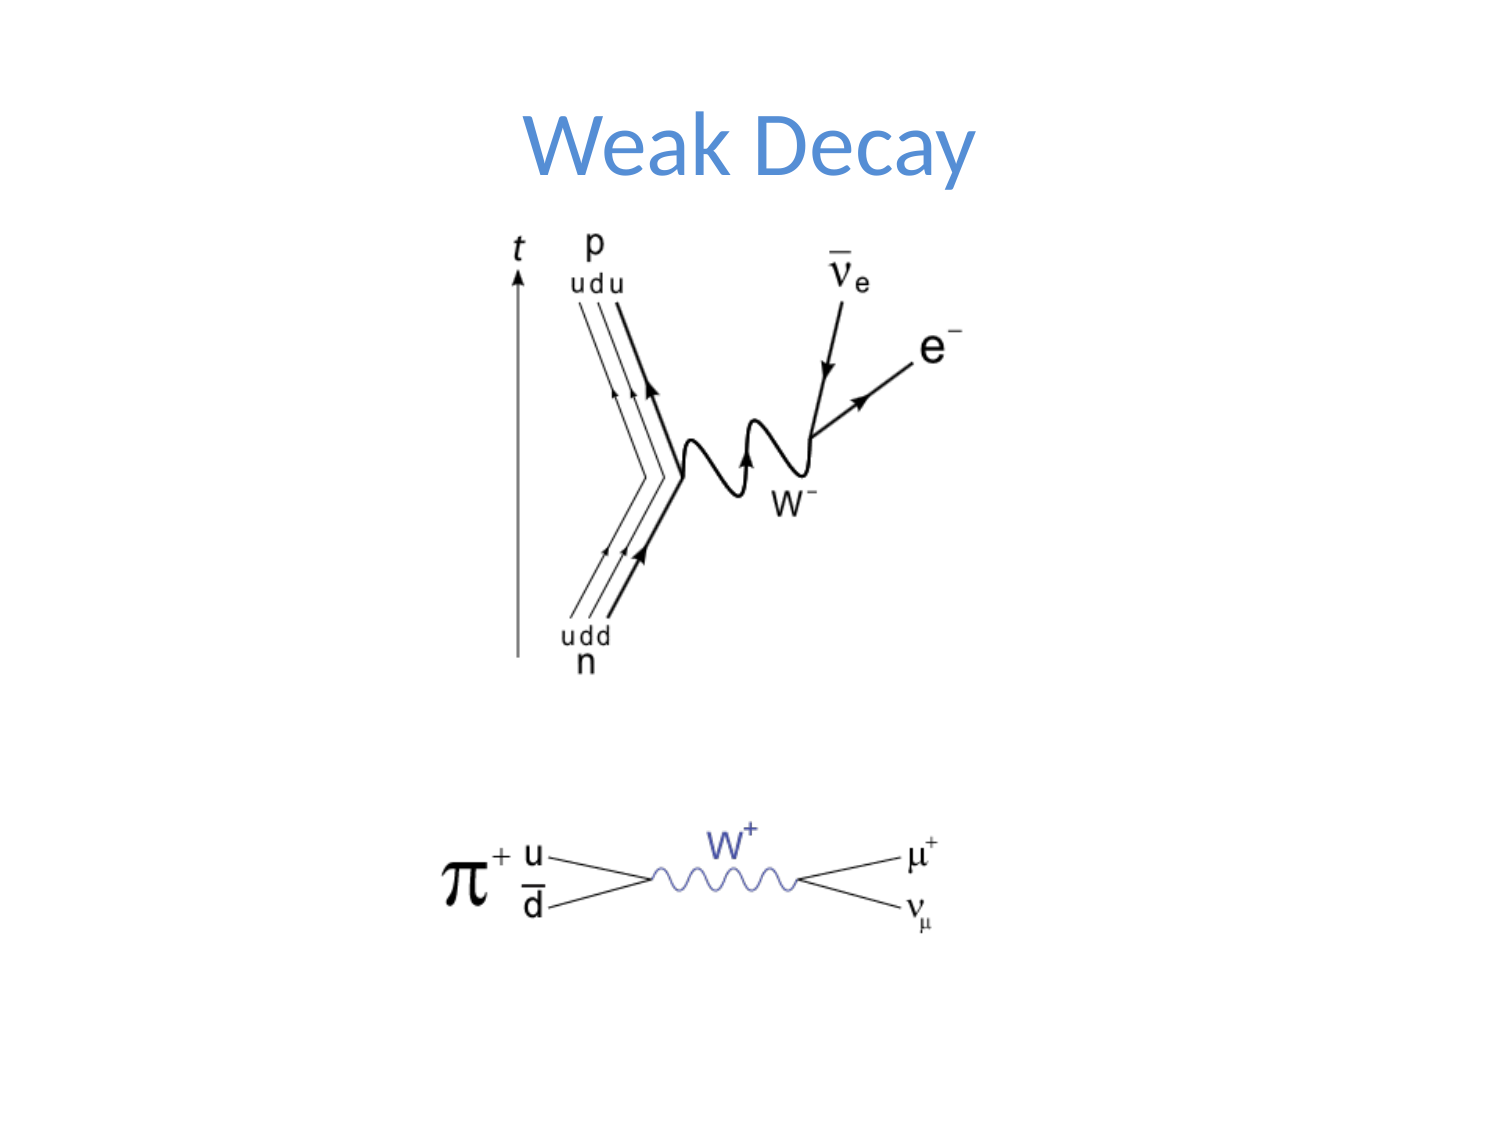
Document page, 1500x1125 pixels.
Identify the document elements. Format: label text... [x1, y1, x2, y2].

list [487, 212, 973, 697]
picture [424, 812, 968, 946]
title Weak Decay [75, 45, 1425, 233]
